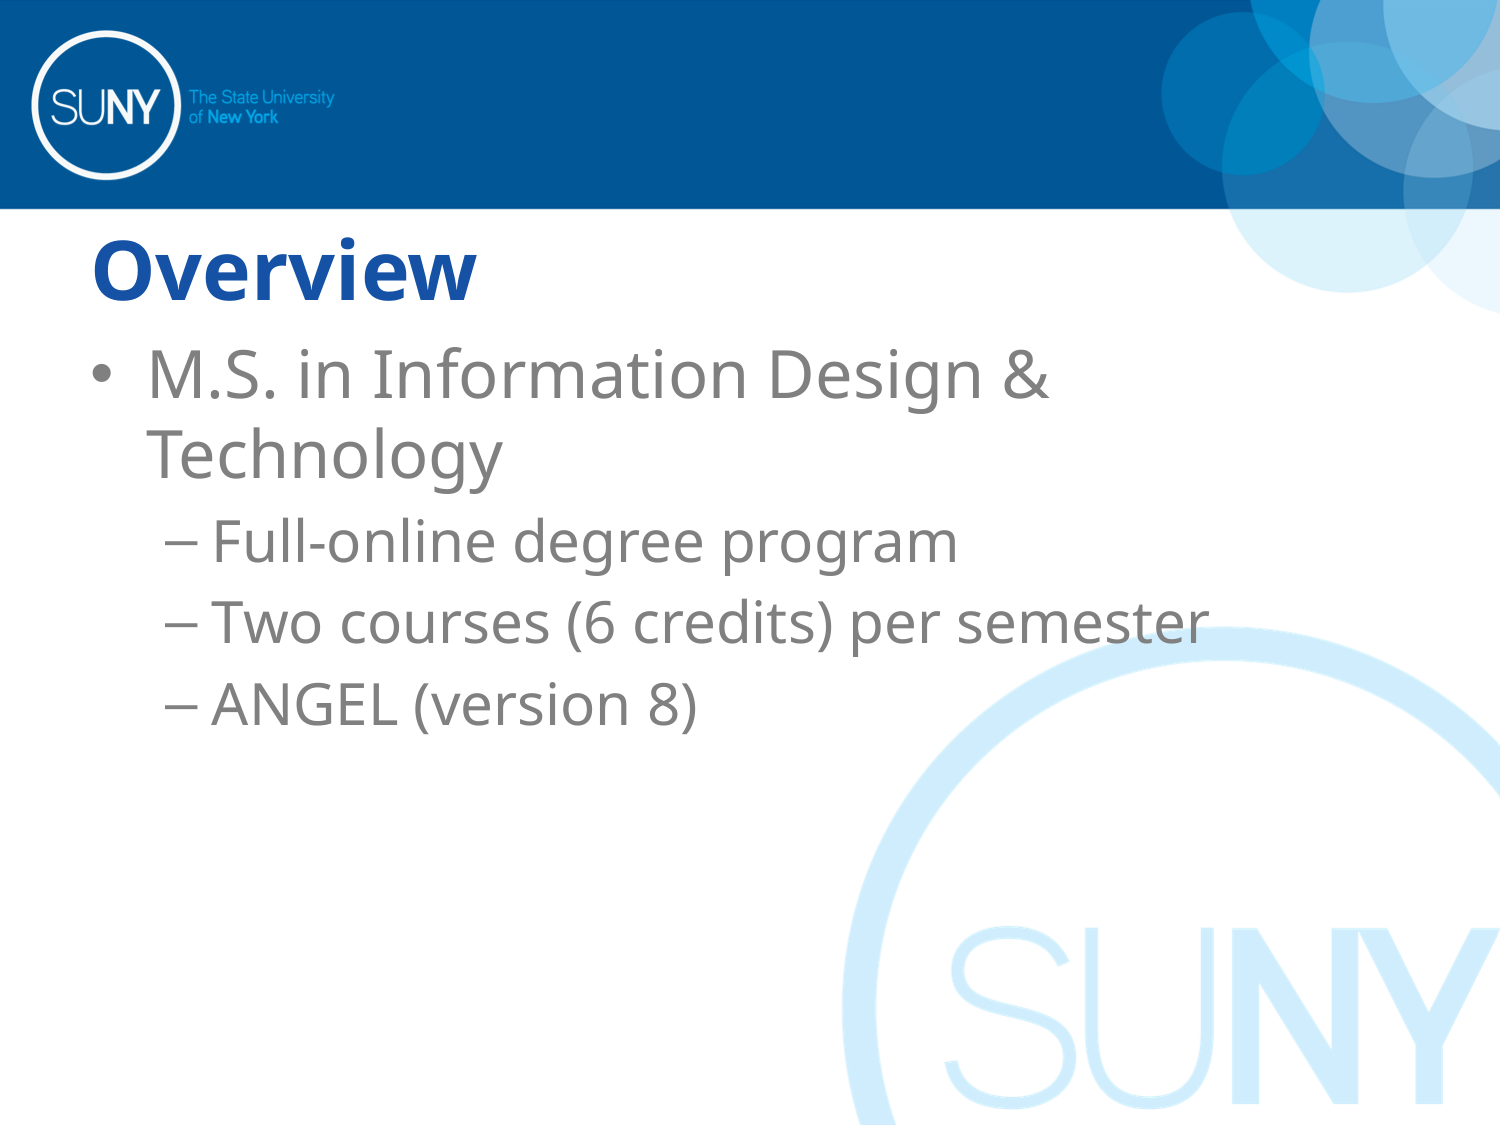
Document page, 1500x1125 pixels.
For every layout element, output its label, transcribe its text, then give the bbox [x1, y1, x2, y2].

picture [0, 0, 1500, 1125]
title Overview [75, 210, 1425, 324]
list M.S. in Information Design & Technology Full-online degree program Two courses (6 credits) per semester ANGEL (version 8) [75, 324, 1425, 1005]
